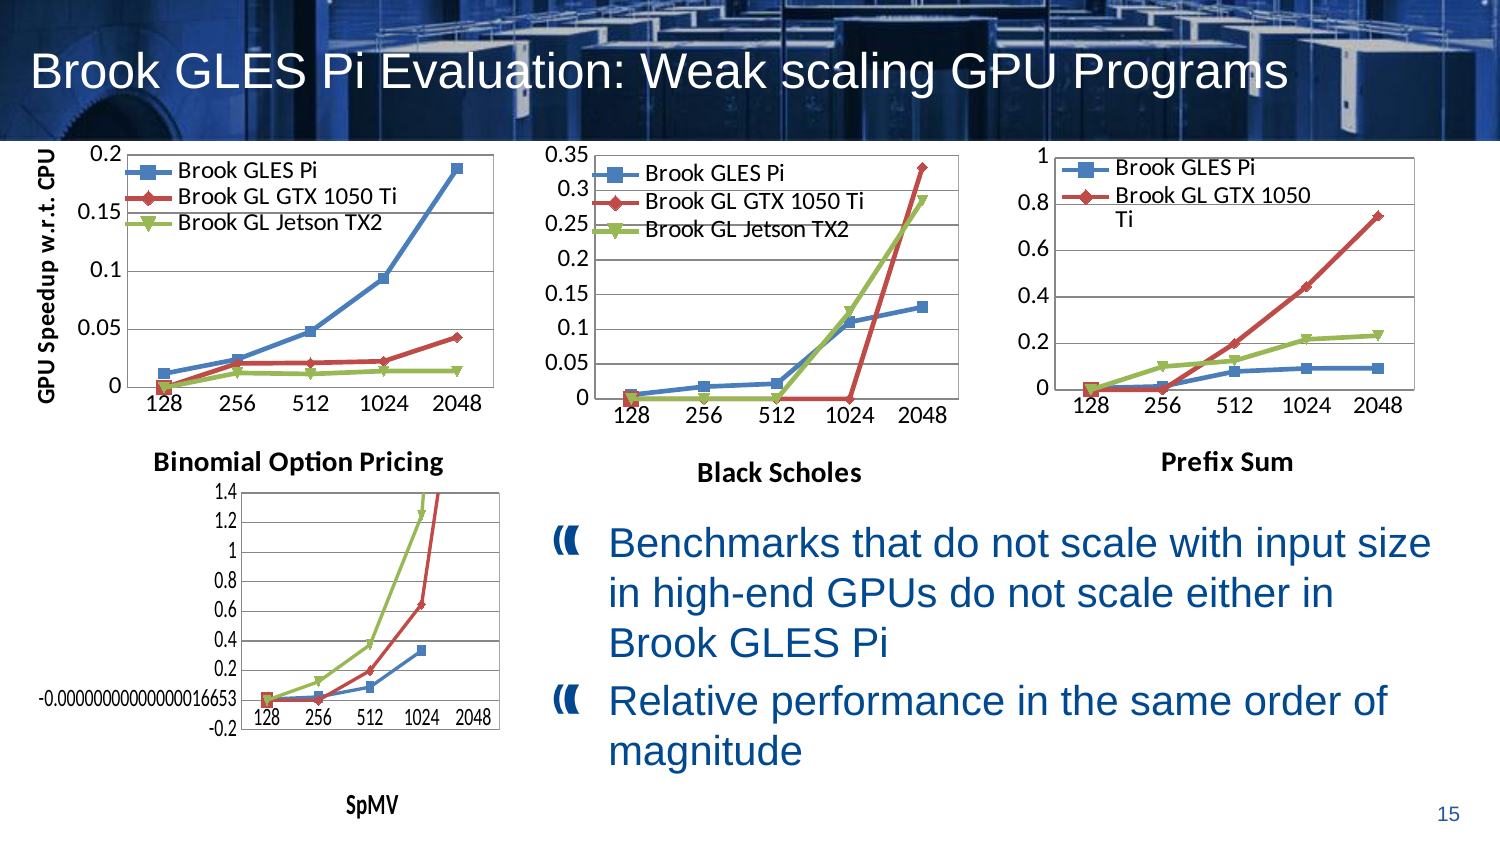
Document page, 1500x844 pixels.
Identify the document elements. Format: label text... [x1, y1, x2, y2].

slide_number 15 [1387, 782, 1475, 844]
chart [20, 73, 1422, 837]
picture [552, 684, 580, 714]
picture [0, 0, 1500, 141]
text_box Benchmarks that do not scale with input size in high-end GPUs do not scale either in Brook GLES Pi Relative performance in the same order of magnitude [537, 508, 1465, 782]
picture [552, 525, 580, 555]
